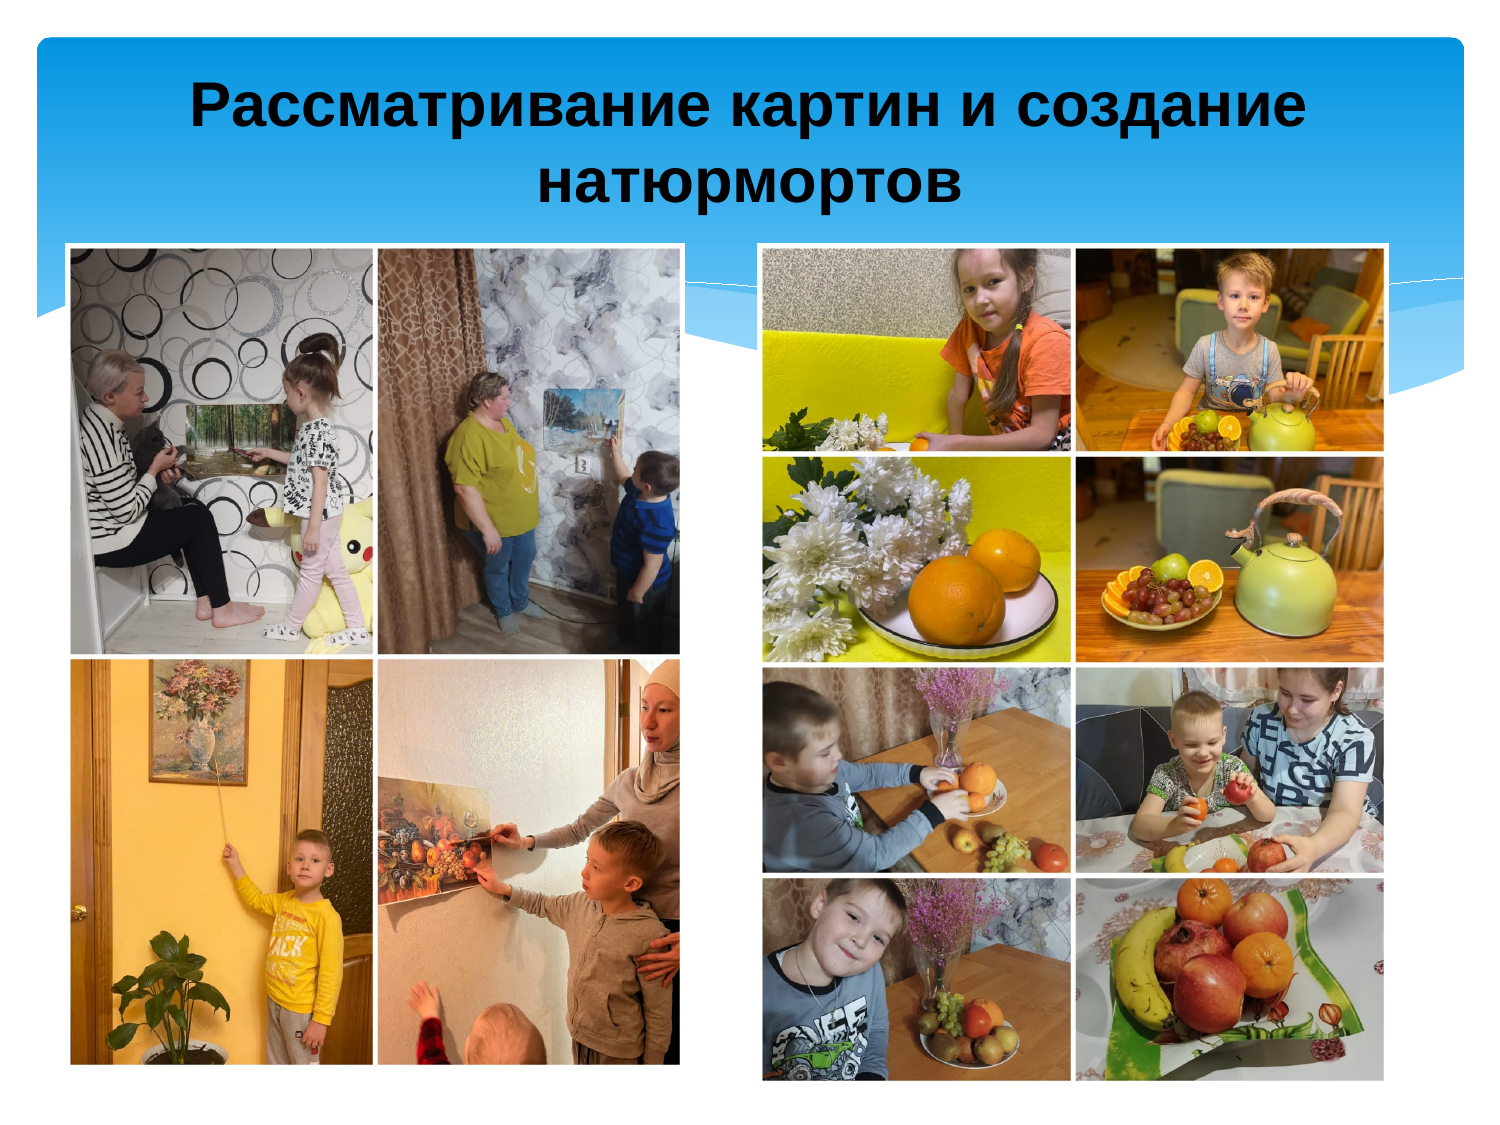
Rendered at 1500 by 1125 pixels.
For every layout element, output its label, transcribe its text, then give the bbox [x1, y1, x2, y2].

title Рассматривание картин и создание натюрмортов [75, 55, 1425, 224]
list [65, 243, 686, 1070]
picture [756, 243, 1390, 1087]
